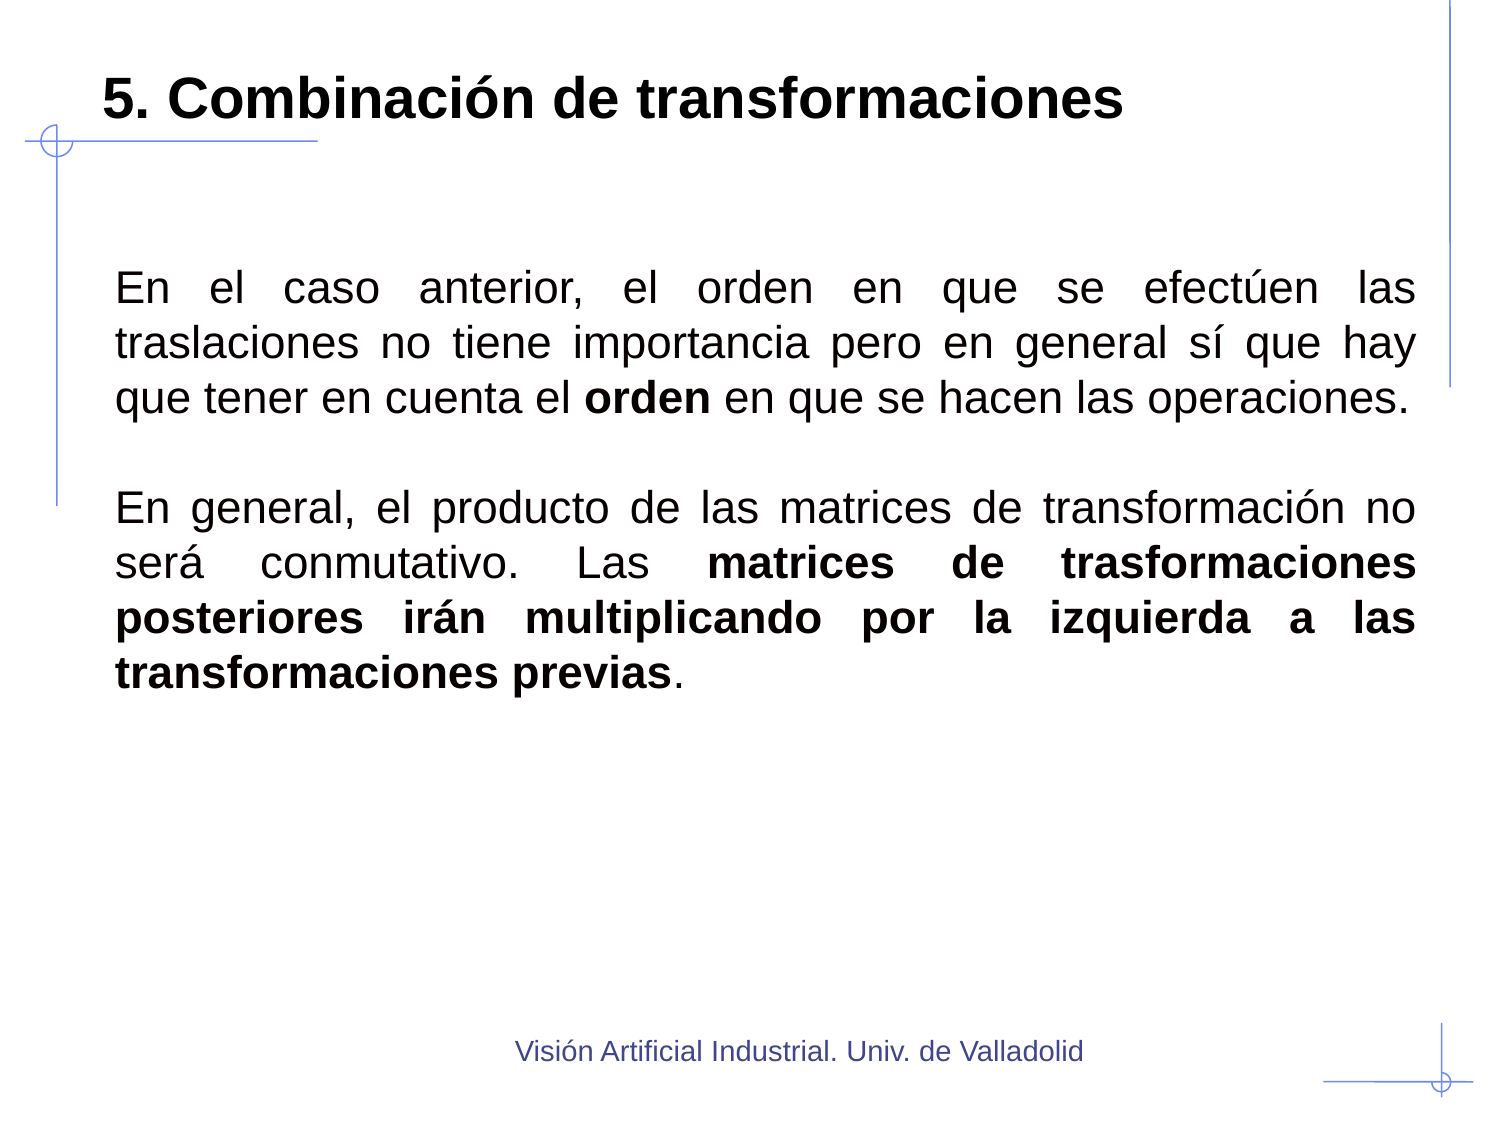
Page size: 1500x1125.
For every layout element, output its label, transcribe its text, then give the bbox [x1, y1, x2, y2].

footer Visión Artificial Industrial. Univ. de Valladolid [189, 1024, 1410, 1103]
text_box En el caso anterior, el orden en que se efectúen las traslaciones no tiene importancia pero en general sí que hay que tener en cuenta el orden en que se hacen las operaciones. En general, el producto de las matrices de transformación no será conmutativo. Las matrices de trasformaciones posteriores irán multiplicando por la izquierda a las transformaciones previas. [100, 250, 1433, 706]
title 5. Combinación de transformaciones [87, 37, 1413, 138]
